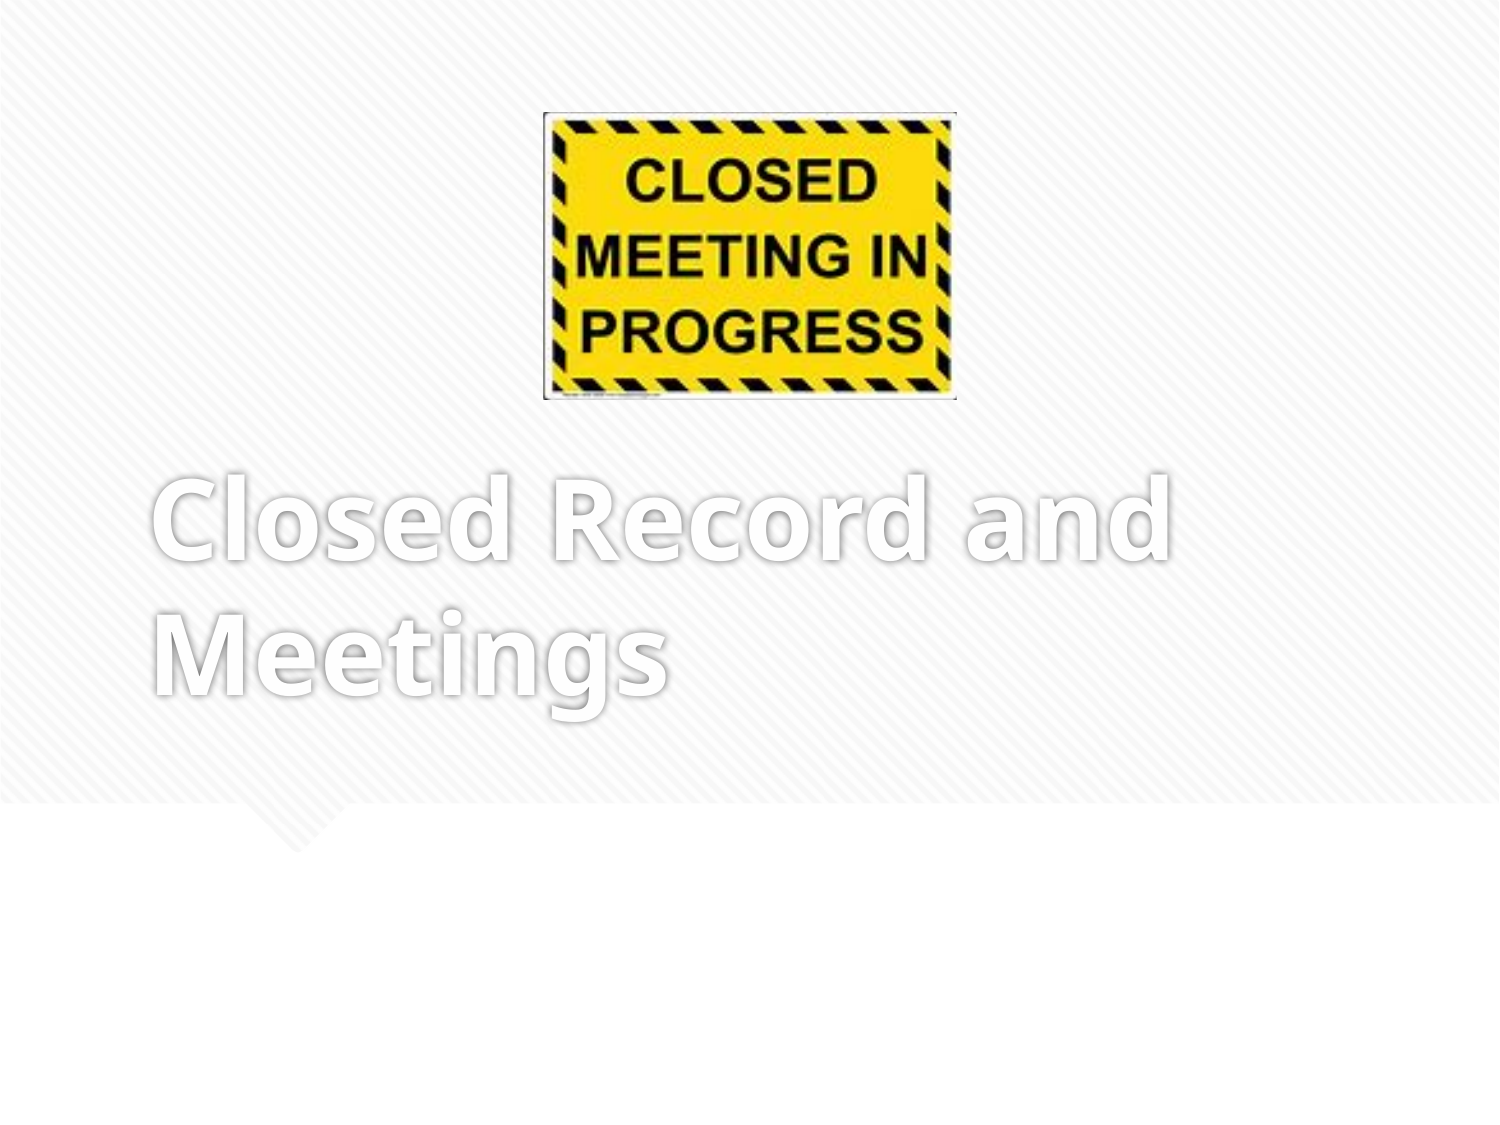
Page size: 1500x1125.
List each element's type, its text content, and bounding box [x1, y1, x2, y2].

title Closed Record and Meetings [132, 237, 1368, 726]
picture [543, 112, 957, 401]
